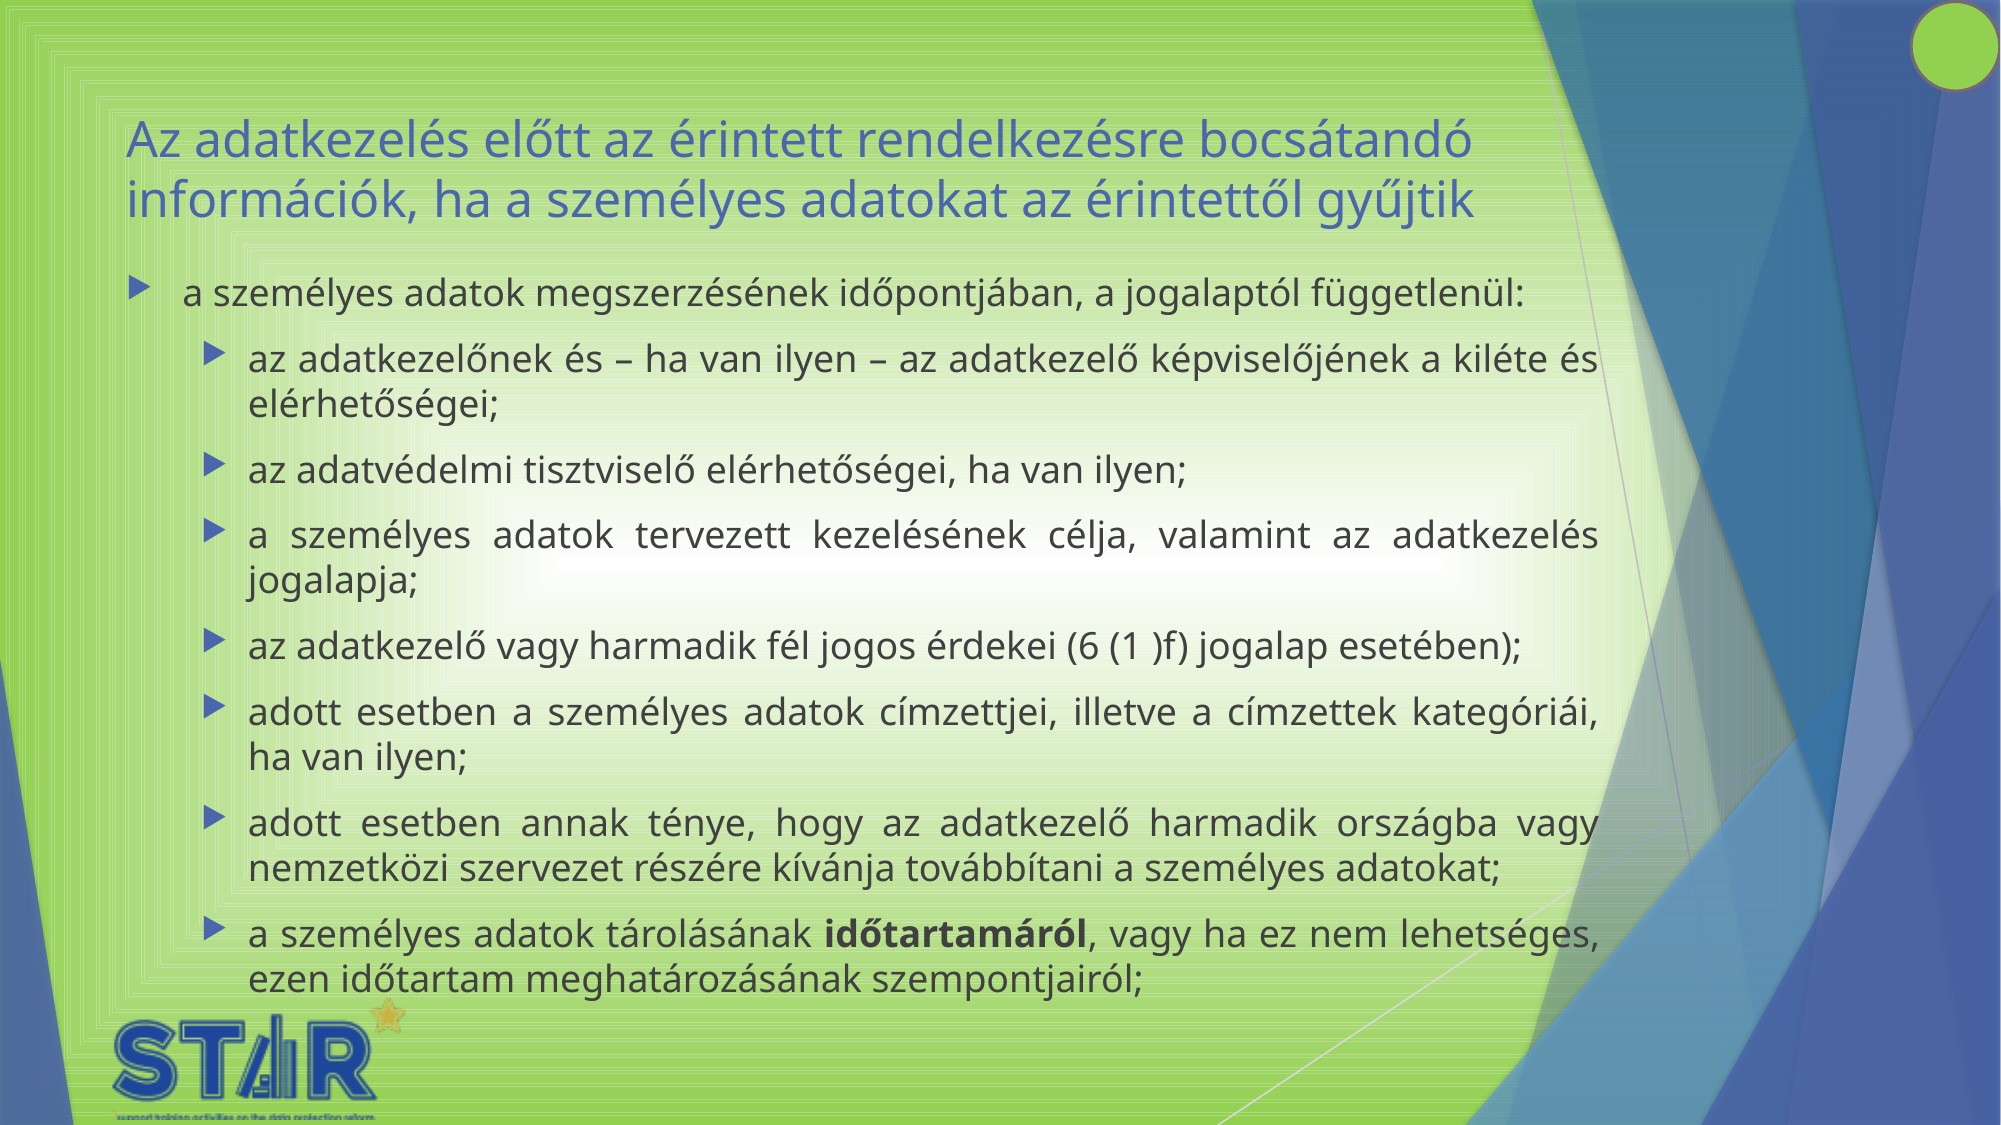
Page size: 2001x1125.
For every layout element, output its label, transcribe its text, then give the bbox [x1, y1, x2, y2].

list a személyes adatok megszerzésének időpontjában, a jogalaptól függetlenül: az adatkezelőnek és – ha van ilyen – az adatkezelő képviselőjének a kiléte és elérhetőségei; az adatvédelmi tisztviselő elérhetőségei, ha van ilyen; a személyes adatok tervezett kezelésének célja, valamint az adatkezelés jogalapja; az adatkezelő vagy harmadik fél jogos érdekei (6 (1 )f) jogalap esetében); adott esetben a személyes adatok címzettjei, illetve a címzettek kategóriái, ha van ilyen; adott esetben annak ténye, hogy az adatkezelő harmadik országba vagy nemzetközi szervezet részére kívánja továbbítani a személyes adatokat; a személyes adatok tárolásának időtartamáról, vagy ha ez nem lehetséges, ezen időtartam meghatározásának szempontjairól; [111, 261, 1616, 1000]
title Az adatkezelés előtt az érintett rendelkezésre bocsátandó információk, ha a személyes adatokat az érintettől gyűjtik [111, 99, 1522, 261]
text_box [1909, 0, 2000, 93]
